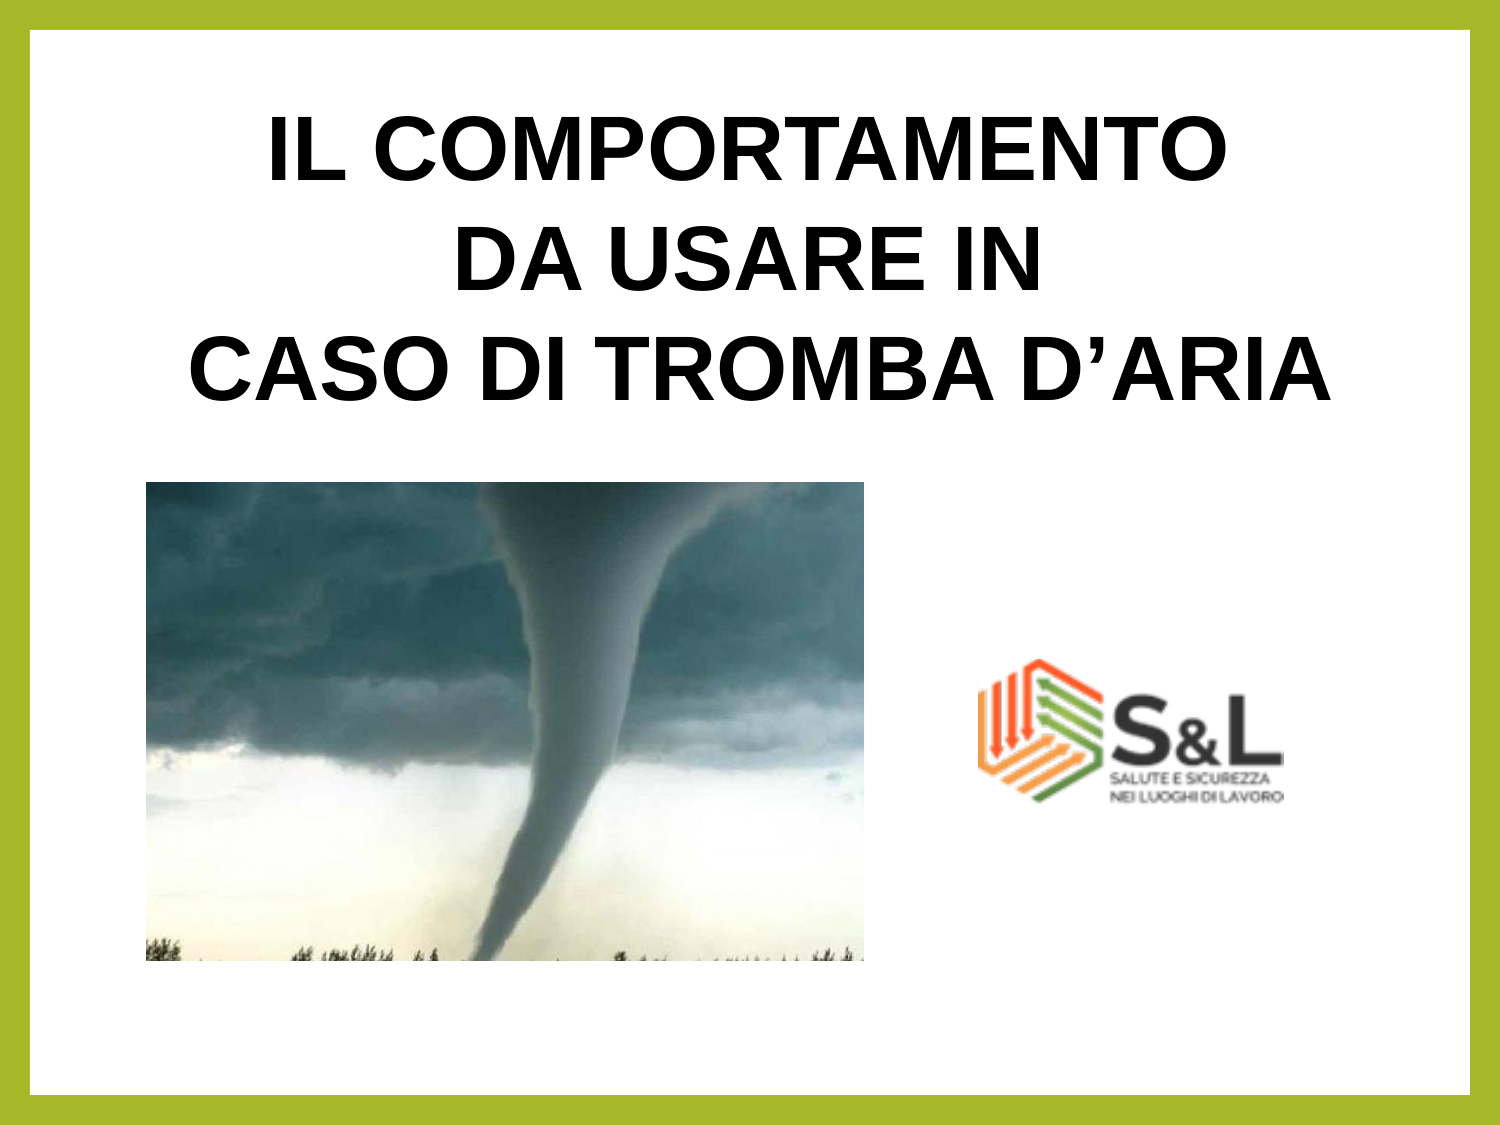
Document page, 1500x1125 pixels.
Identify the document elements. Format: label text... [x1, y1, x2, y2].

picture [146, 481, 864, 962]
picture [978, 659, 1285, 807]
text_box IL COMPORTAMENTO DA USARE IN CASO DI TROMBA D’ARIA [112, 81, 1410, 426]
